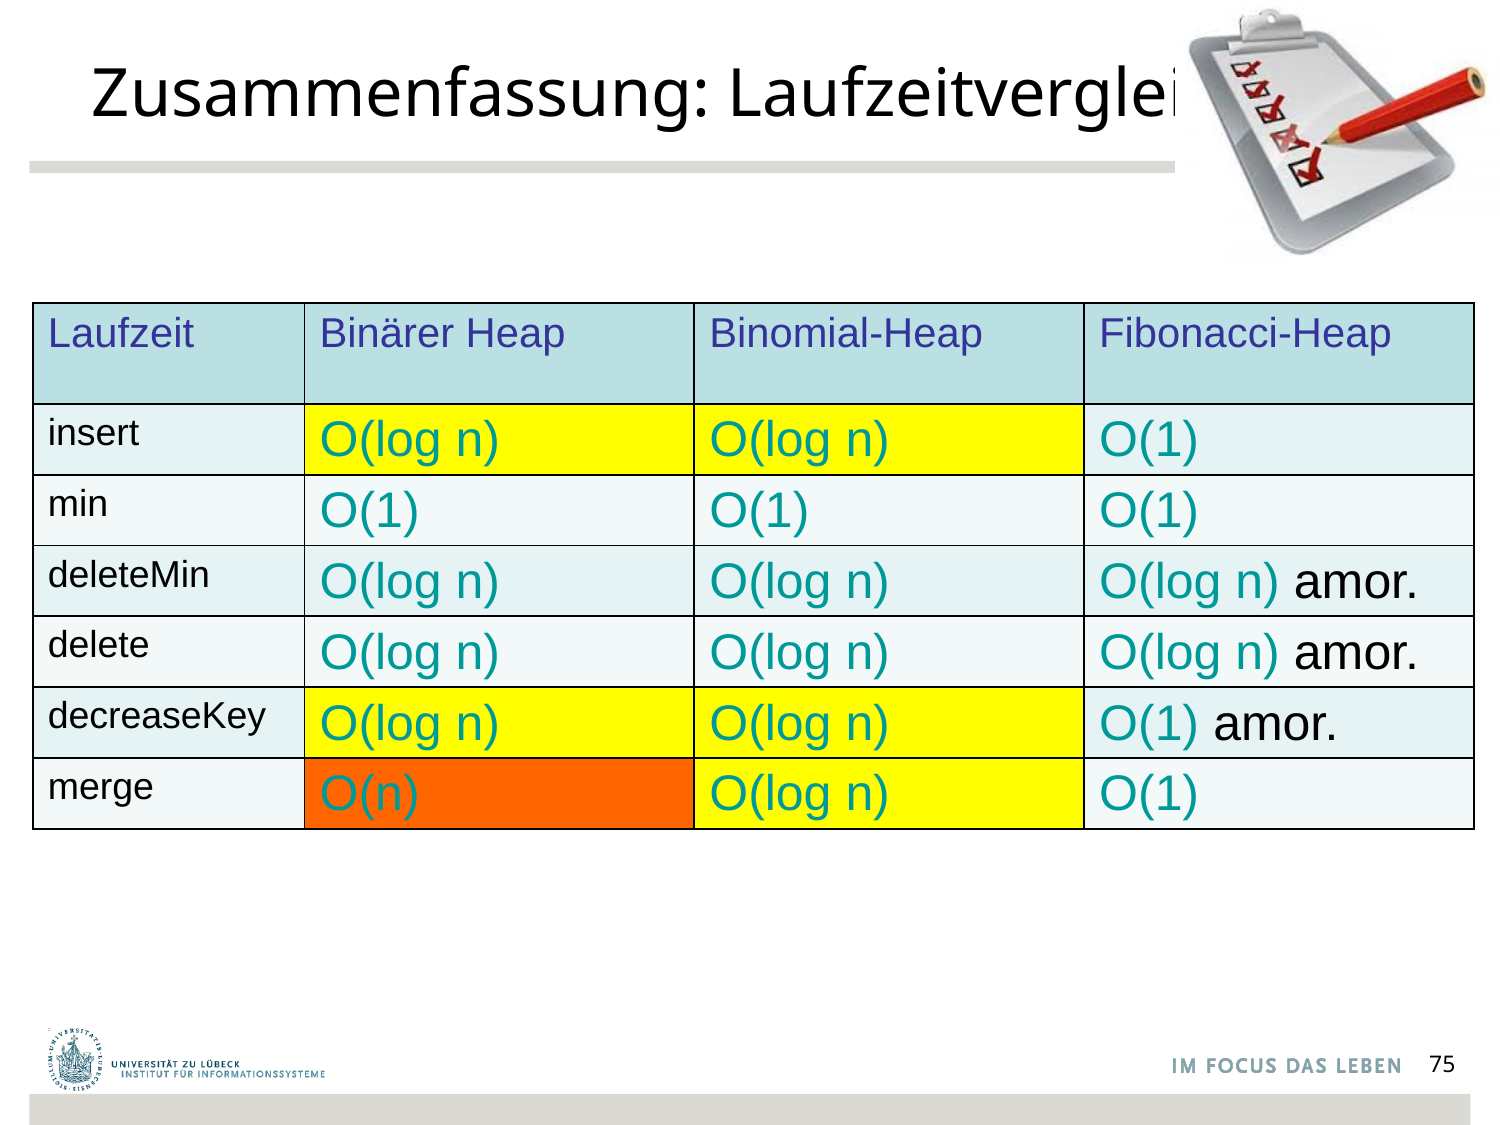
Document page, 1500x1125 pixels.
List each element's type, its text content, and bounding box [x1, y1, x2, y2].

table_cell O(1) [305, 476, 693, 545]
table_cell O(log n) [695, 405, 1083, 474]
table_cell O(log n) [695, 759, 1083, 828]
table_cell O(log n) [695, 617, 1083, 686]
table_cell O(1) [695, 476, 1083, 545]
table_cell O(log n) [695, 688, 1083, 757]
table_cell deleteMin [34, 546, 304, 615]
picture [1174, 0, 1500, 268]
table_cell O(log n) [305, 405, 693, 474]
table_cell merge [34, 759, 304, 828]
table_cell O(log n) amor. [1085, 546, 1473, 615]
table_header Binomial-Heap [695, 304, 1083, 403]
table_cell O(1) amor. [1085, 688, 1473, 757]
slide_number 75 [1305, 1050, 1471, 1083]
title Zusammenfassung: Laufzeitvergleich [76, 42, 1169, 231]
table_cell O(log n) [695, 546, 1083, 615]
table_cell O(1) [1085, 476, 1473, 545]
table_cell decreaseKey [34, 688, 304, 757]
table_cell min [34, 476, 304, 545]
table_cell O(log n) amor. [1085, 617, 1473, 686]
table_header Fibonacci-Heap [1085, 304, 1473, 403]
picture [1173, 1058, 1305, 1073]
table_header Laufzeit [34, 304, 304, 403]
table_cell O(n) [305, 759, 693, 828]
table_cell delete [34, 617, 304, 686]
table_cell O(1) [1085, 759, 1473, 828]
table_cell insert [34, 405, 304, 474]
table_header Binärer Heap [305, 304, 693, 403]
table_cell O(log n) [305, 688, 693, 757]
table_cell O(log n) [305, 617, 693, 686]
table_cell O(log n) [305, 546, 693, 615]
table_cell O(1) [1085, 405, 1473, 474]
